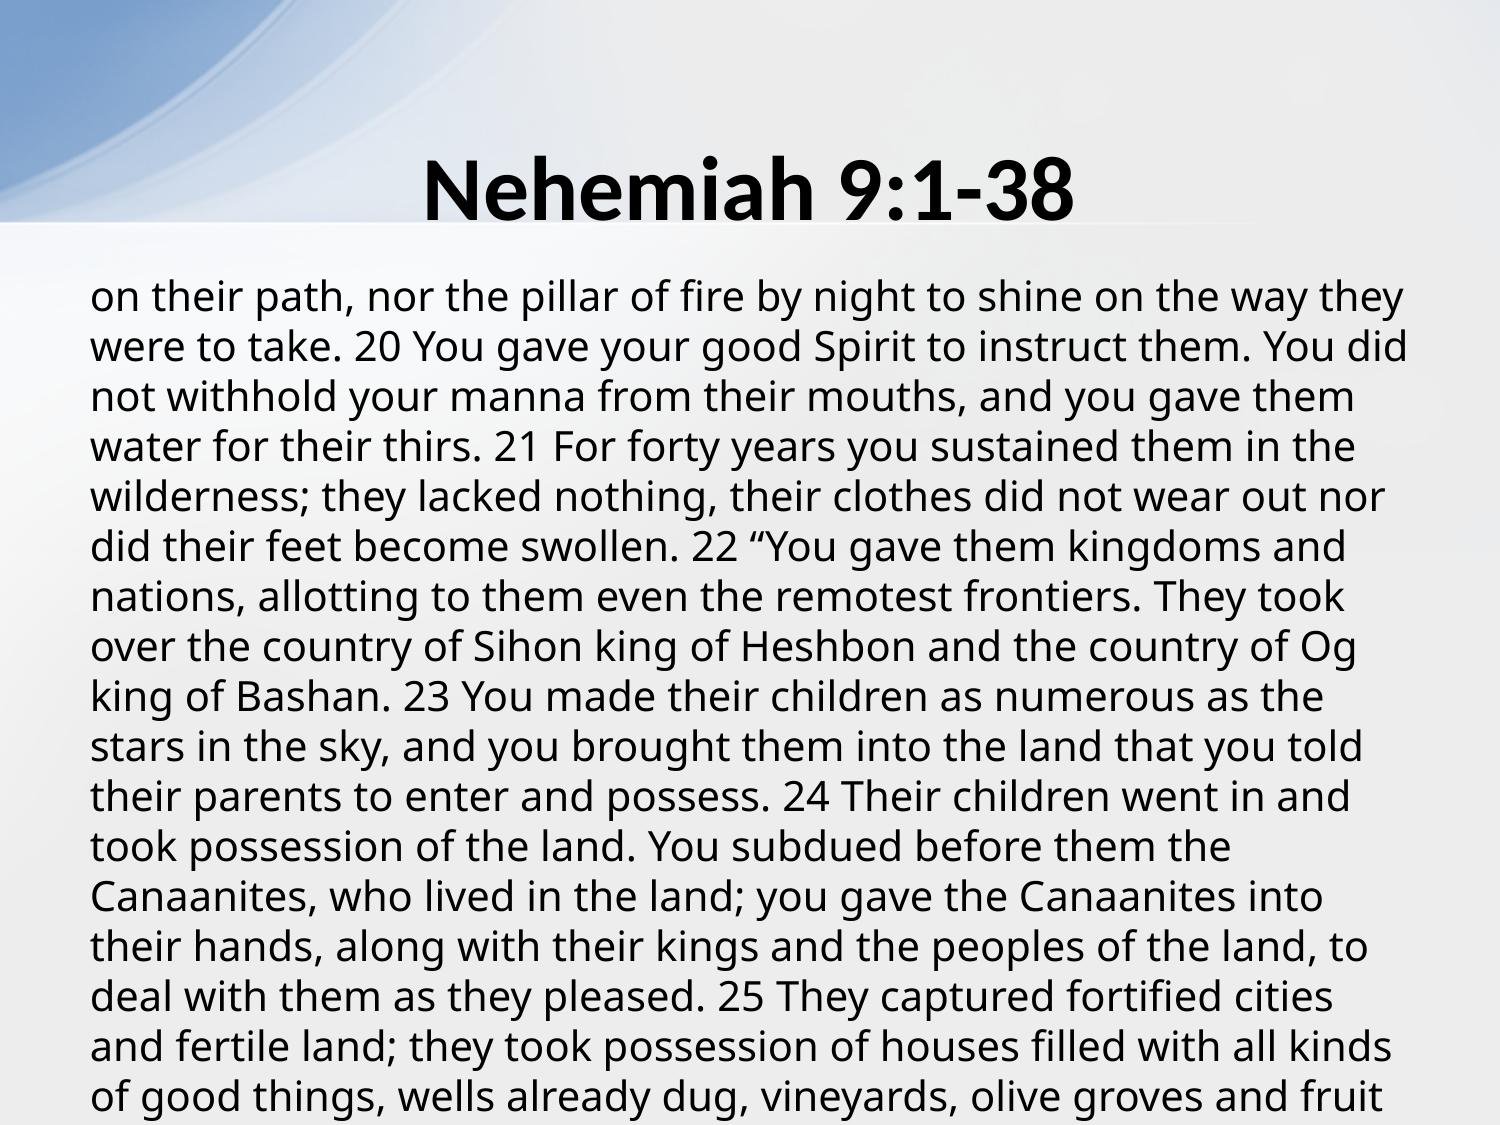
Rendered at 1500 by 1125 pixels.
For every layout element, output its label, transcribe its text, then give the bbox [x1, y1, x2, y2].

picture [0, 0, 1500, 1125]
list on their path, nor the pillar of fire by night to shine on the way they were to take. 20 You gave your good Spirit to instruct them. You did not withhold your manna from their mouths, and you gave them water for their thirs. 21 For forty years you sustained them in the wilderness; they lacked nothing, their clothes did not wear out nor did their feet become swollen. 22 “You gave them kingdoms and nations, allotting to them even the remotest frontiers. They took over the country of Sihon king of Heshbon and the country of Og king of Bashan. 23 You made their children as numerous as the stars in the sky, and you brought them into the land that you told their parents to enter and possess. 24 Their children went in and took possession of the land. You subdued before them the Canaanites, who lived in the land; you gave the Canaanites into their hands, along with their kings and the peoples of the land, to deal with them as they pleased. 25 They captured fortified cities and fertile land; they took possession of houses filled with all kinds of good things, wells already dug, vineyards, olive groves and fruit [75, 262, 1425, 1025]
title Nehemiah 9:1-38 [75, 58, 1425, 247]
